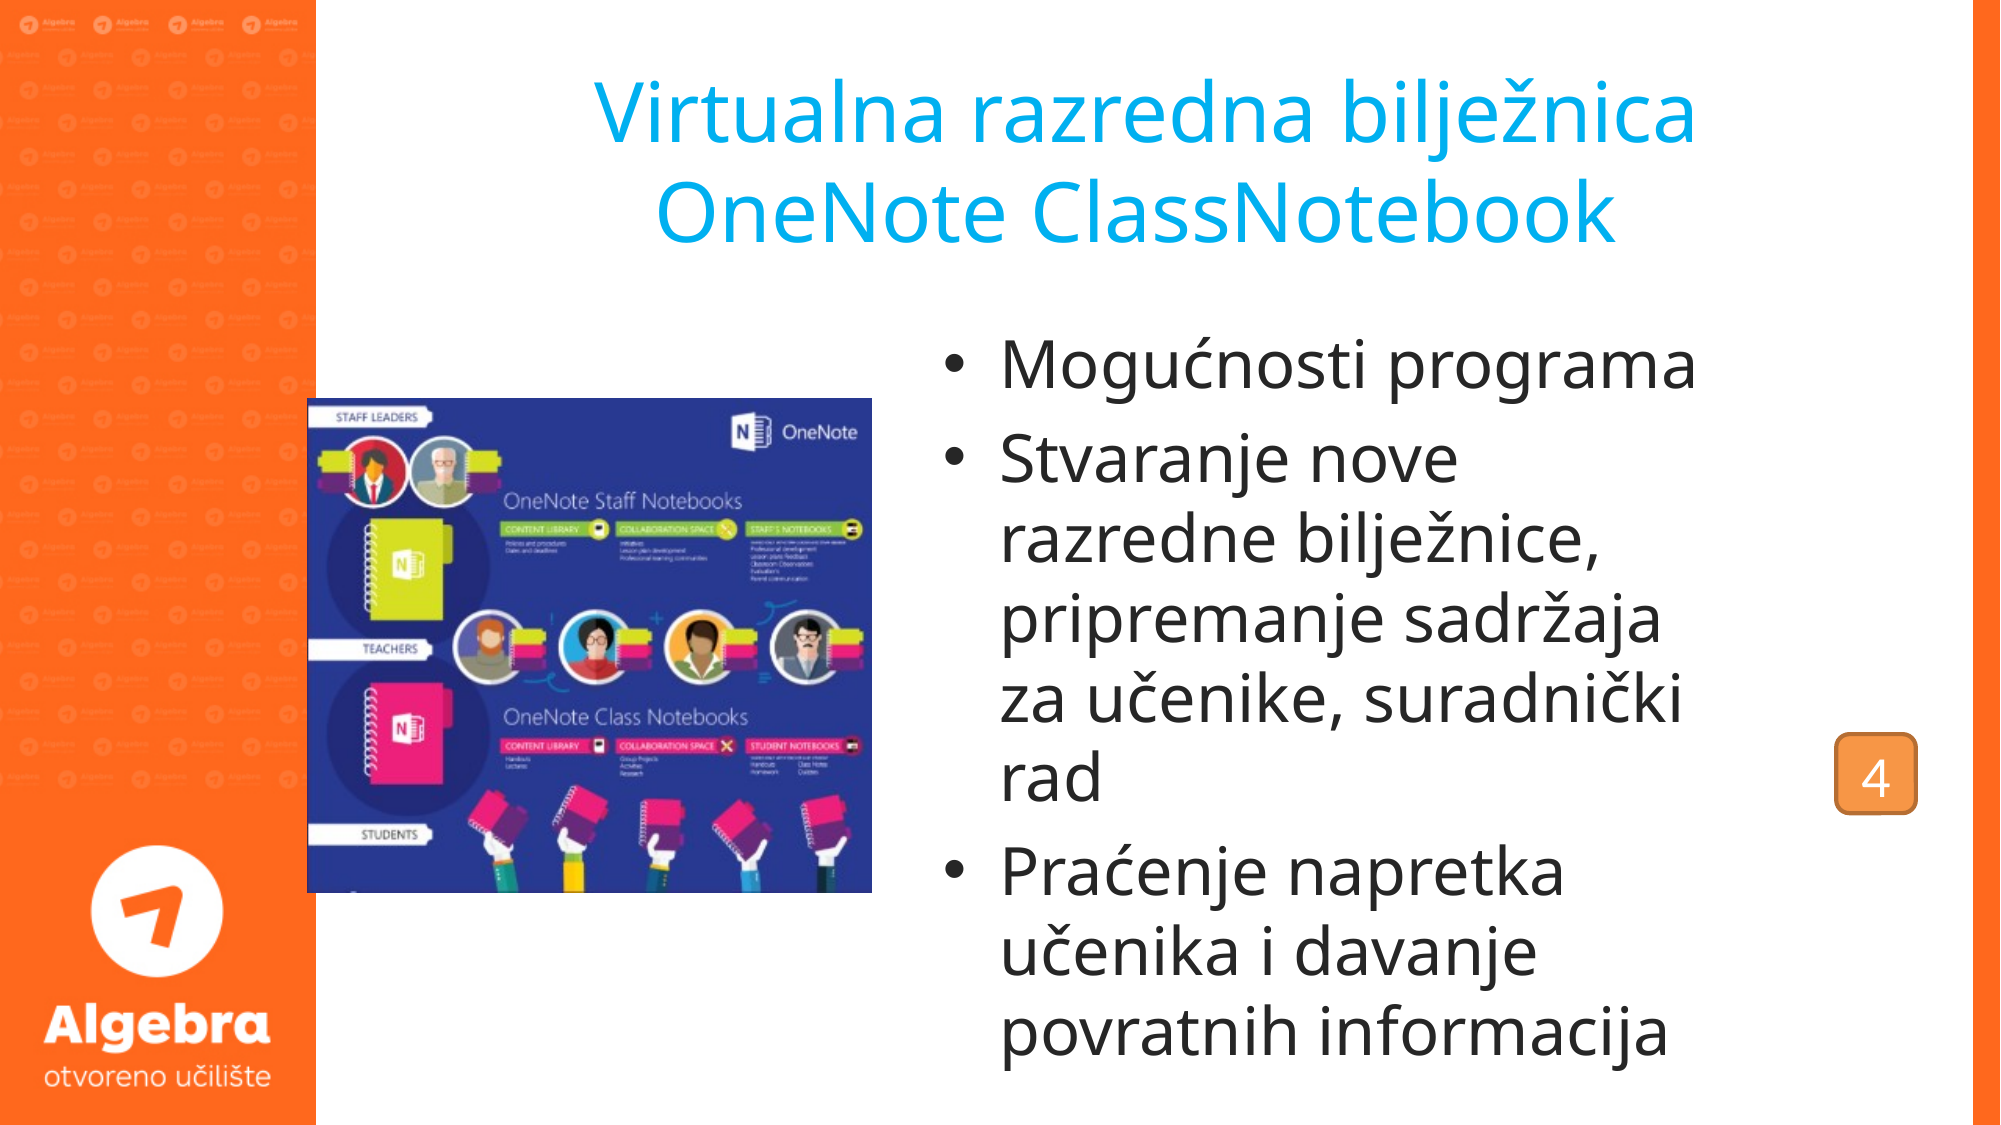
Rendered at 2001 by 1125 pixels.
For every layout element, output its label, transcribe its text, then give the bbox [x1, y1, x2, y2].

picture [0, 0, 872, 1125]
text_box 4 [1834, 732, 1918, 816]
picture [1973, 0, 2000, 1125]
title Virtualna razredna bilježnica OneNote ClassNotebook [428, 52, 1866, 228]
list Mogućnosti programa Stvaranje nove razredne bilježnice, pripremanje sadržaja za učenike, suradnički rad Praćenje napretka učenika i davanje povratnih informacija [928, 314, 1762, 1088]
